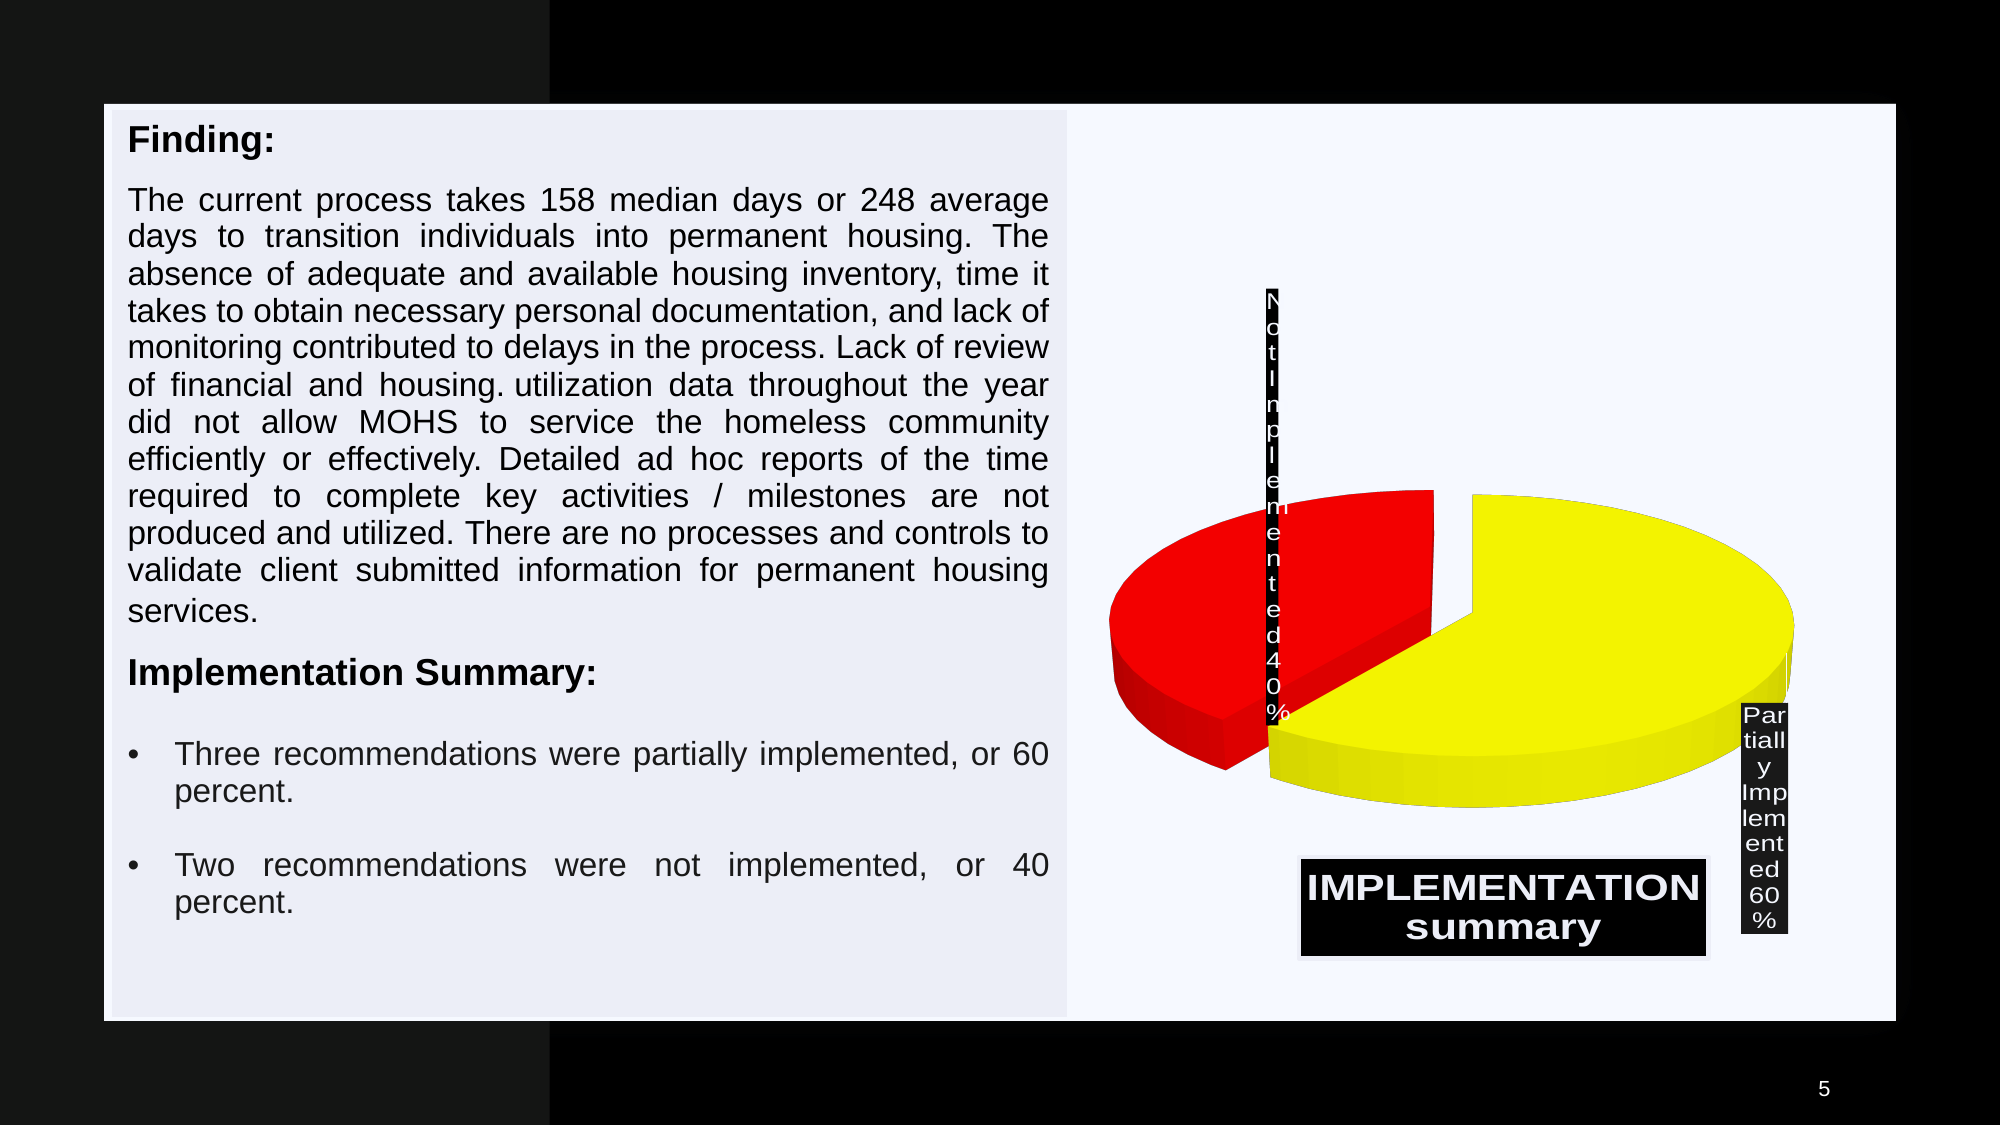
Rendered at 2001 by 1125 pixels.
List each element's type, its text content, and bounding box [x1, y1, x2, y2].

slide_number 5 [1803, 1057, 1932, 1118]
table_header Finding: The current process takes 158 median days or 248 average days to transition individuals into permanent housing. The absence of adequate and available housing inventory, time it takes to obtain necessary personal documentation, and lack of monitoring contributed to delays in the process. Lack of review of financial and housing. utilization data throughout the year did not allow MOHS to service the homeless community efficiently or effectively. Detailed ad hoc reports of the time required to complete key activities / milestones are not produced and utilized. There are no processes and controls to validate client submitted information for permanent housing services. Implementation Summary: Three recommendations were partially implemented, or 60 percent. Two recommendations were not implemented, or 40 percent. [113, 111, 1065, 1012]
chart [1092, 131, 1852, 1015]
